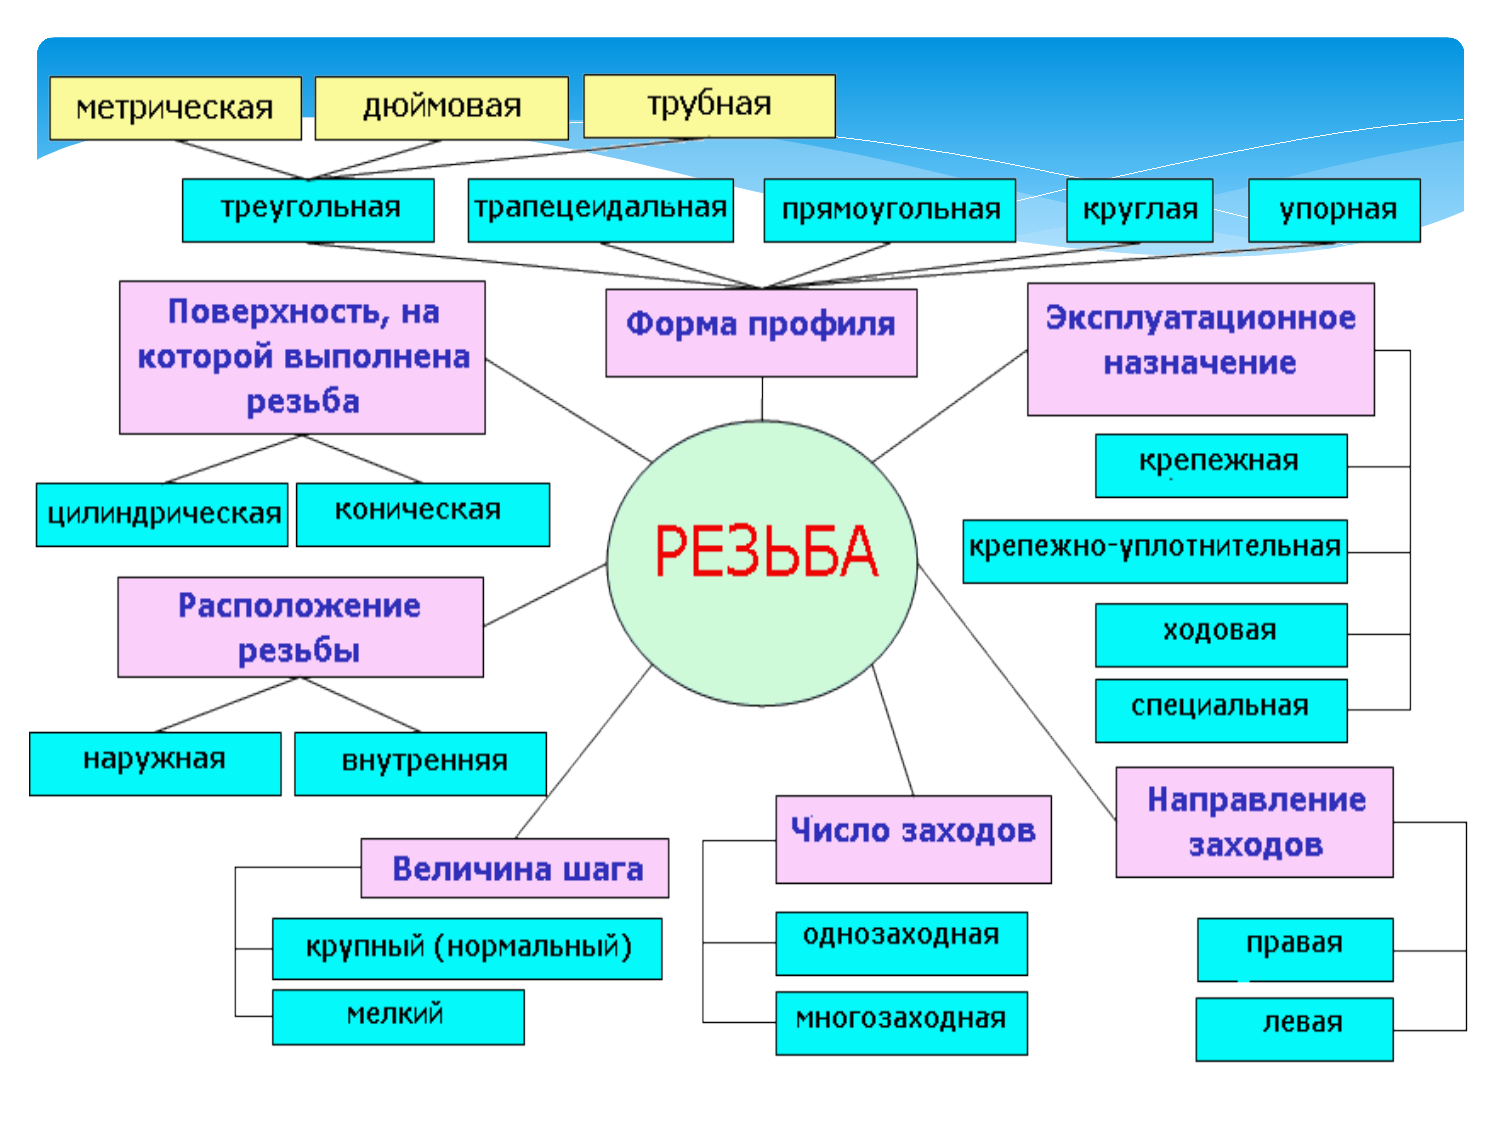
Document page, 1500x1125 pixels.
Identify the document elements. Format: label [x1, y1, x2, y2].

picture [29, 66, 1483, 1071]
